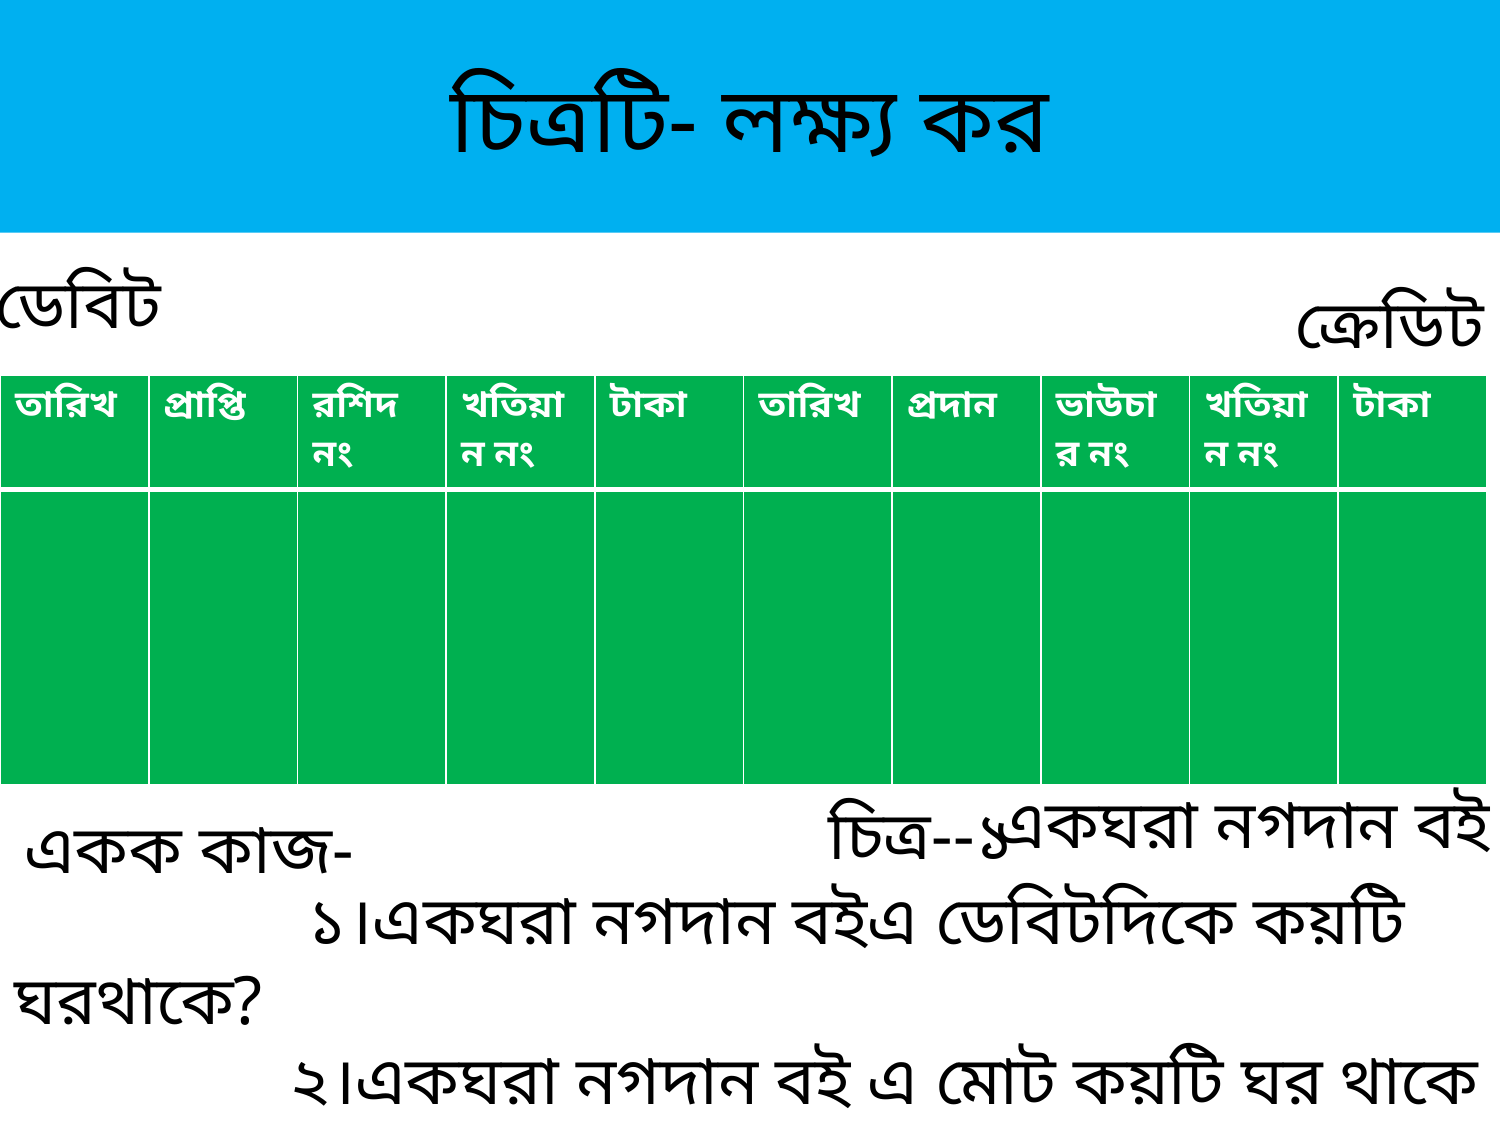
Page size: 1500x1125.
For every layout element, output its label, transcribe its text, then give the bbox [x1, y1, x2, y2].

table_cell [150, 492, 297, 784]
table_header তারিখ [744, 376, 891, 487]
table_cell [1, 492, 148, 784]
text_box একক কাজ- [9, 799, 369, 895]
title চিত্রটি- লক্ষ্য কর [0, 0, 1500, 233]
table_header টাকা [596, 376, 743, 487]
text_box চিত্র--১ [727, 785, 1029, 870]
table_header রশিদ নং [298, 376, 445, 487]
table_header ভাউচার নং [1042, 376, 1189, 487]
table_header প্রাপ্তি [150, 376, 297, 487]
table_cell [1042, 492, 1189, 774]
table_cell [1190, 492, 1337, 774]
table_cell [1339, 492, 1486, 774]
table_header প্রদান [893, 376, 1040, 487]
table_cell [744, 492, 891, 784]
table_header তারিখ [1, 376, 148, 487]
table_cell [596, 492, 743, 784]
table_cell [447, 492, 594, 784]
table_header খতিয়ান নং [447, 376, 594, 487]
table_header খতিয়ান নং [1190, 376, 1337, 487]
text_box একঘরা নগদান বই [980, 774, 1500, 870]
table_cell [893, 492, 1040, 784]
text_box ডেবিট [0, 254, 176, 350]
table_header টাকা [1339, 376, 1486, 487]
text_box ক্রেডিট [1281, 274, 1499, 370]
text_box ১।একঘরা নগদান বইএ ডেবিটদিকে কয়টি ঘরথাকে? ২।একঘরা নগদান বই এ মোট কয়টি ঘর থাকে ? [0, 870, 1500, 1125]
table_cell [298, 492, 445, 784]
